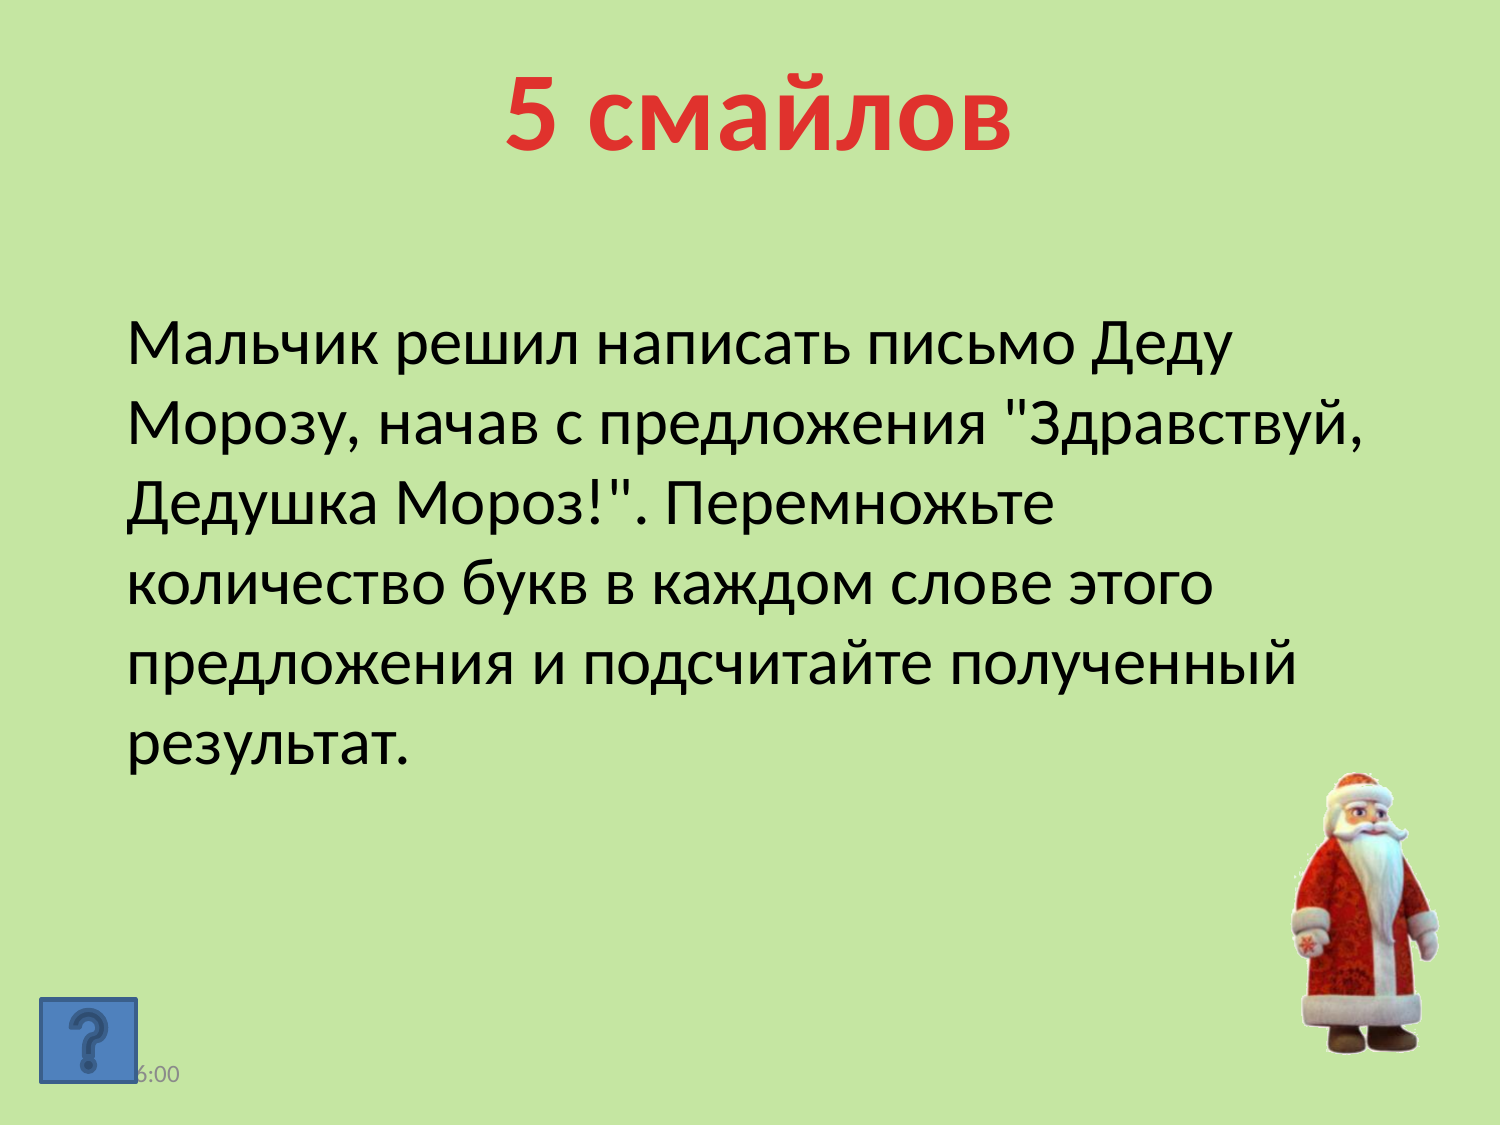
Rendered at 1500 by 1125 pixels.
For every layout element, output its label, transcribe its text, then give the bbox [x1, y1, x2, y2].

text_box Мальчик решил написать письмо Деду Морозу, начав с предложения "Здравствуй, Дедушка Мороз!". Перемножьте количество букв в каждом слове этого предложения и подсчитайте полученный результат. [112, 290, 1388, 786]
picture [1163, 763, 1500, 1065]
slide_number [75, 1042, 425, 1103]
text_box [39, 997, 138, 1084]
text_box 5 смайлов [488, 30, 1031, 181]
